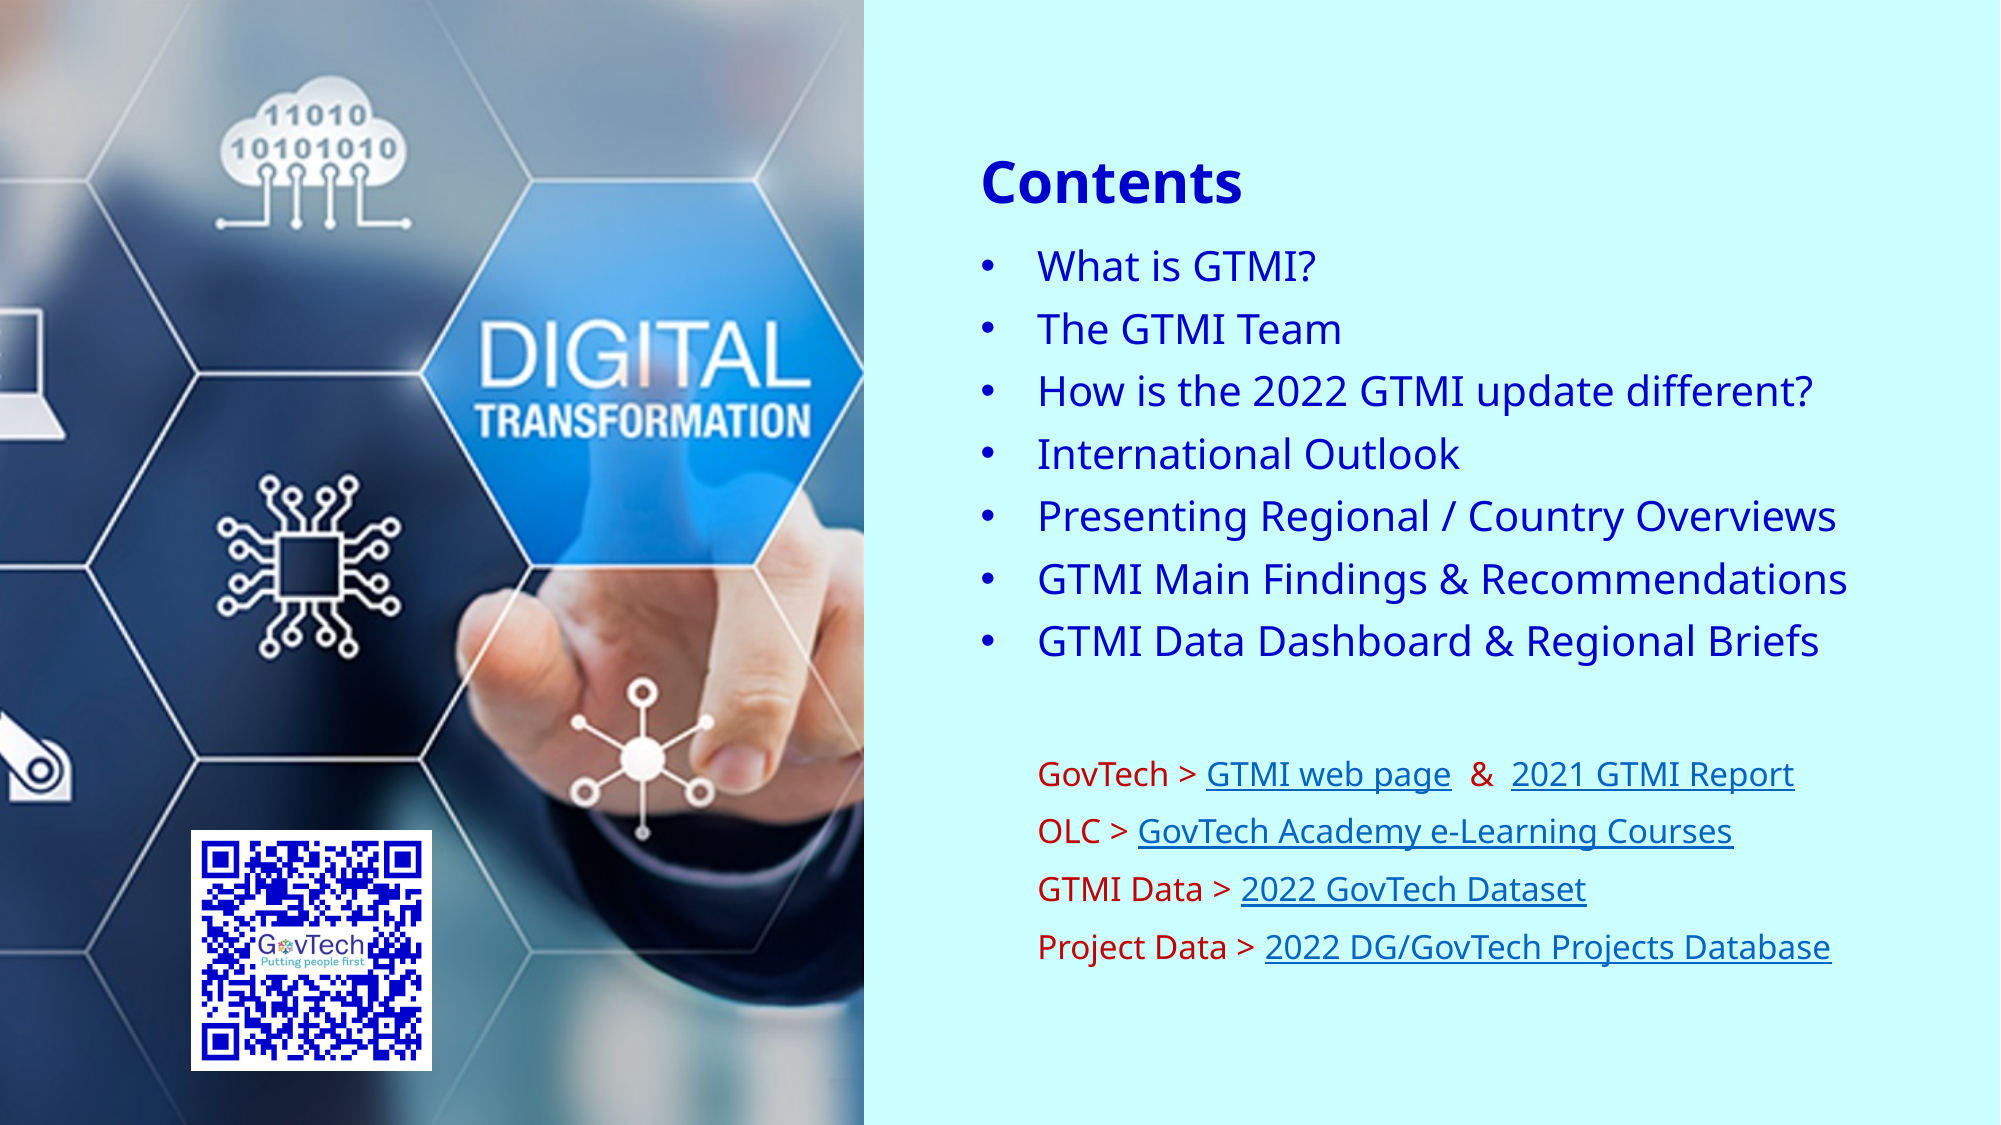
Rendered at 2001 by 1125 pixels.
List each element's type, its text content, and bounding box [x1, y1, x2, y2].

picture [0, 0, 864, 1125]
text_box Contents What is GTMI? The GTMI Team How is the 2022 GTMI update different? International Outlook Presenting Regional / Country Overviews GTMI Main Findings & Recommendations GTMI Data Dashboard & Regional Briefs GovTech > GTMI web page & 2021 GTMI Report OLC > GovTech Academy e-Learning Courses GTMI Data > 2022 GovTech Dataset Project Data > 2022 DG/GovTech Projects Database [965, 137, 1926, 979]
